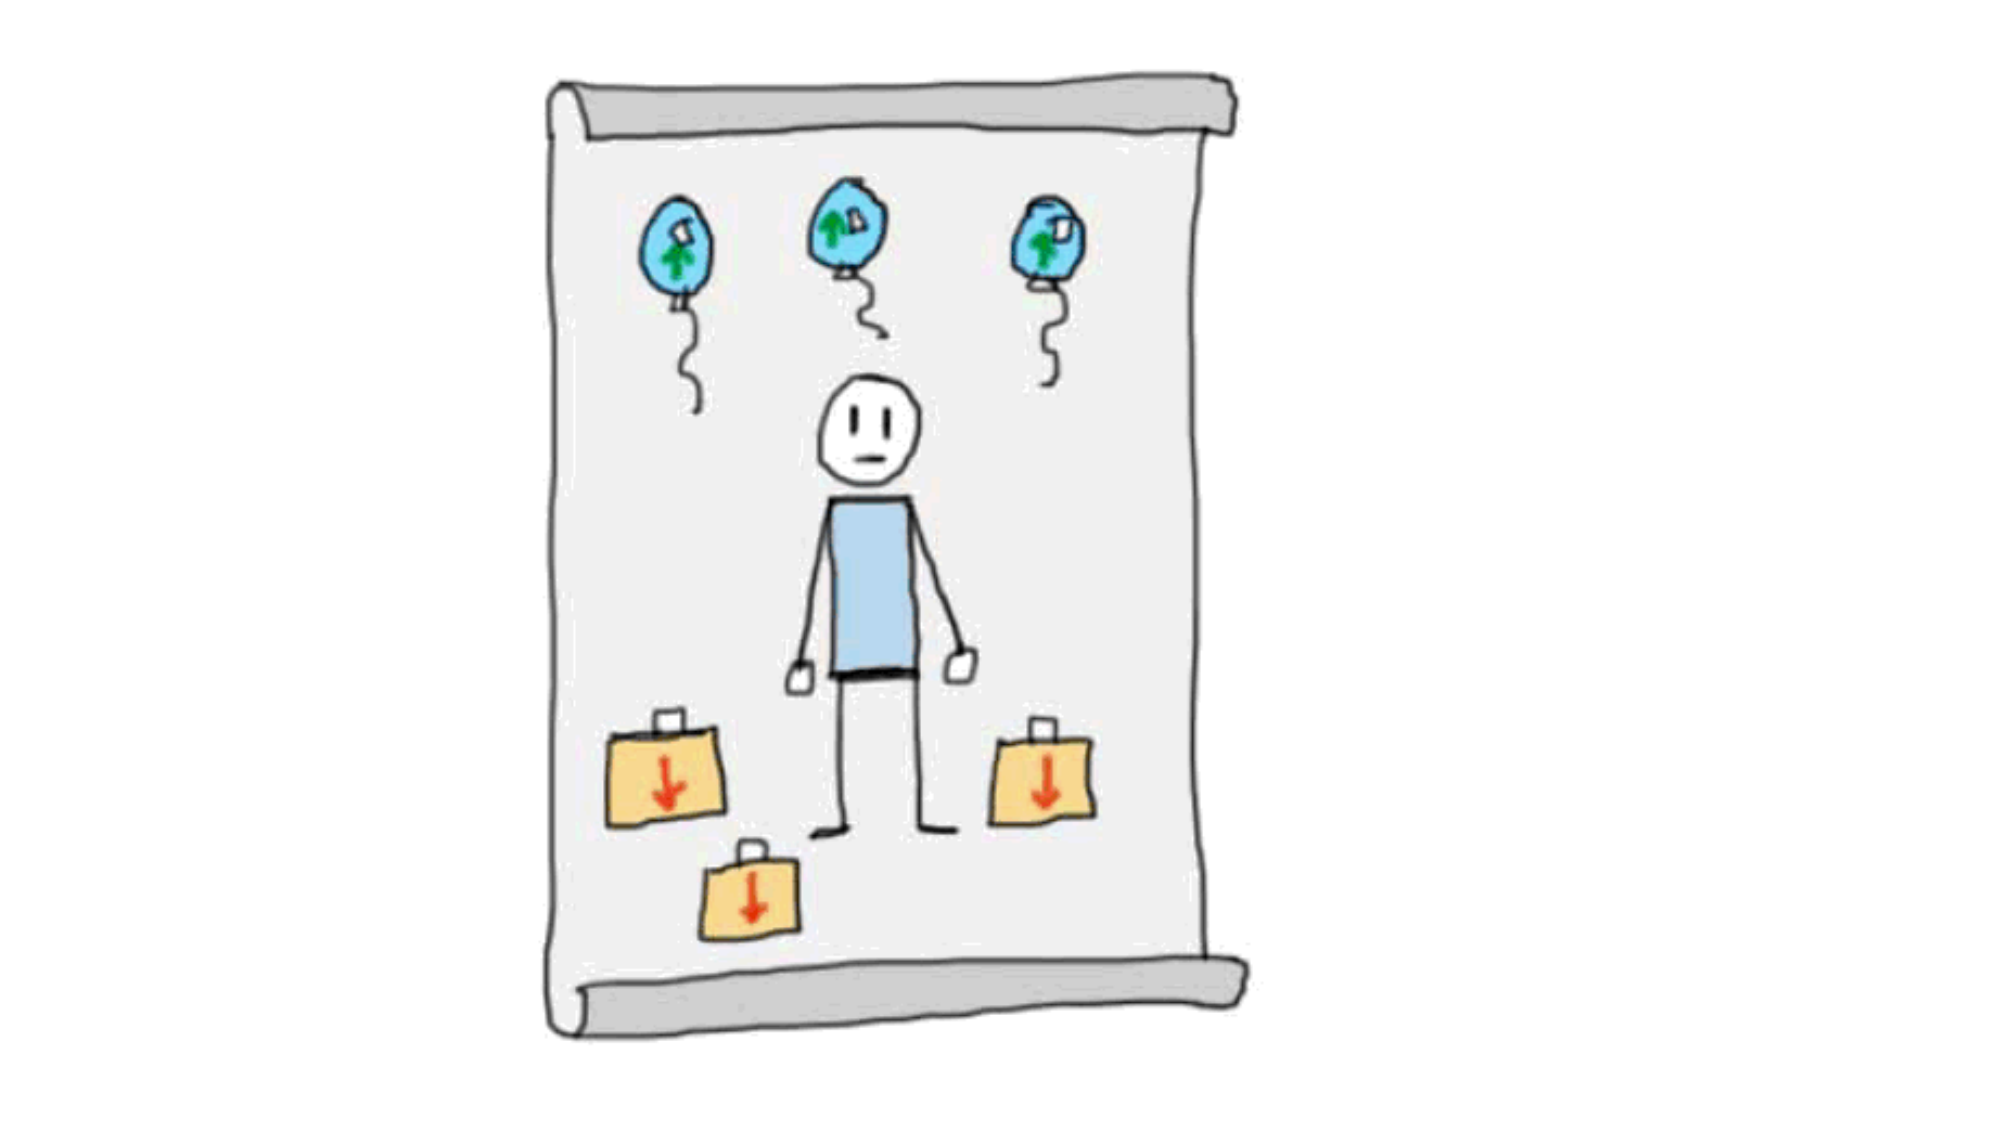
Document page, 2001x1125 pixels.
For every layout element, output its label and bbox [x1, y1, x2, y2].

picture [511, 57, 1318, 1067]
